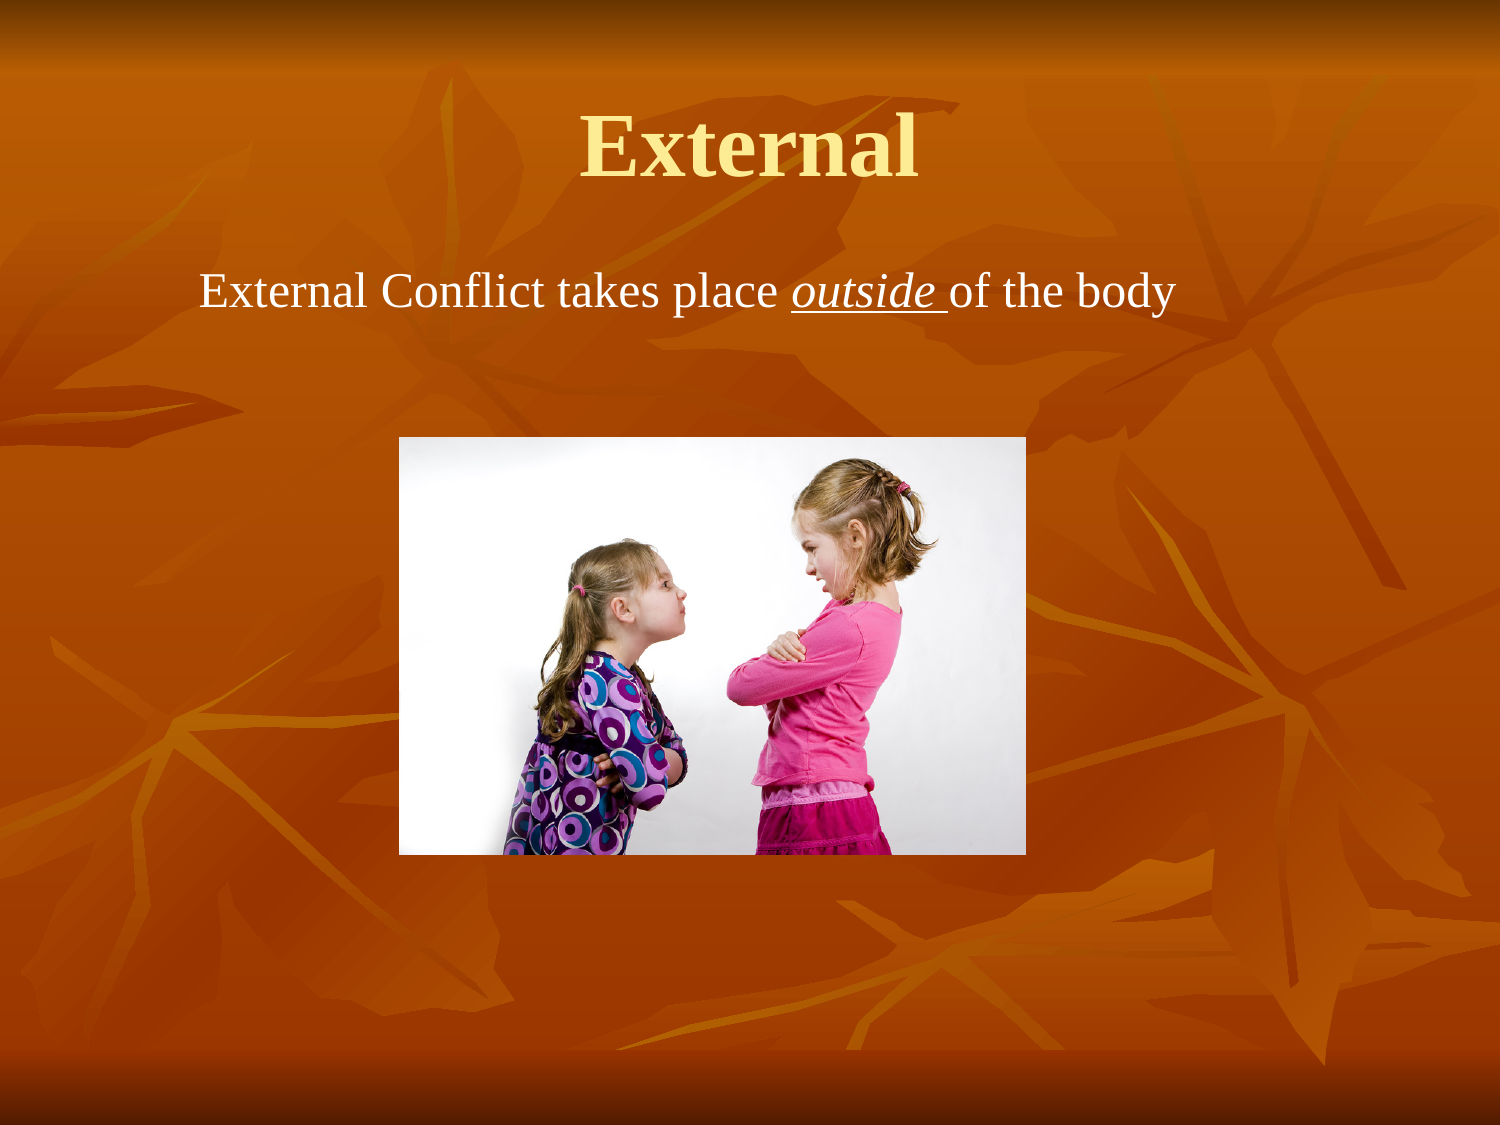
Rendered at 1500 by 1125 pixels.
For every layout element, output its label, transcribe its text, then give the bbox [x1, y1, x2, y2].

list External Conflict takes place outside of the body [99, 249, 1276, 1006]
title External [74, 45, 1426, 234]
picture [399, 437, 1026, 855]
